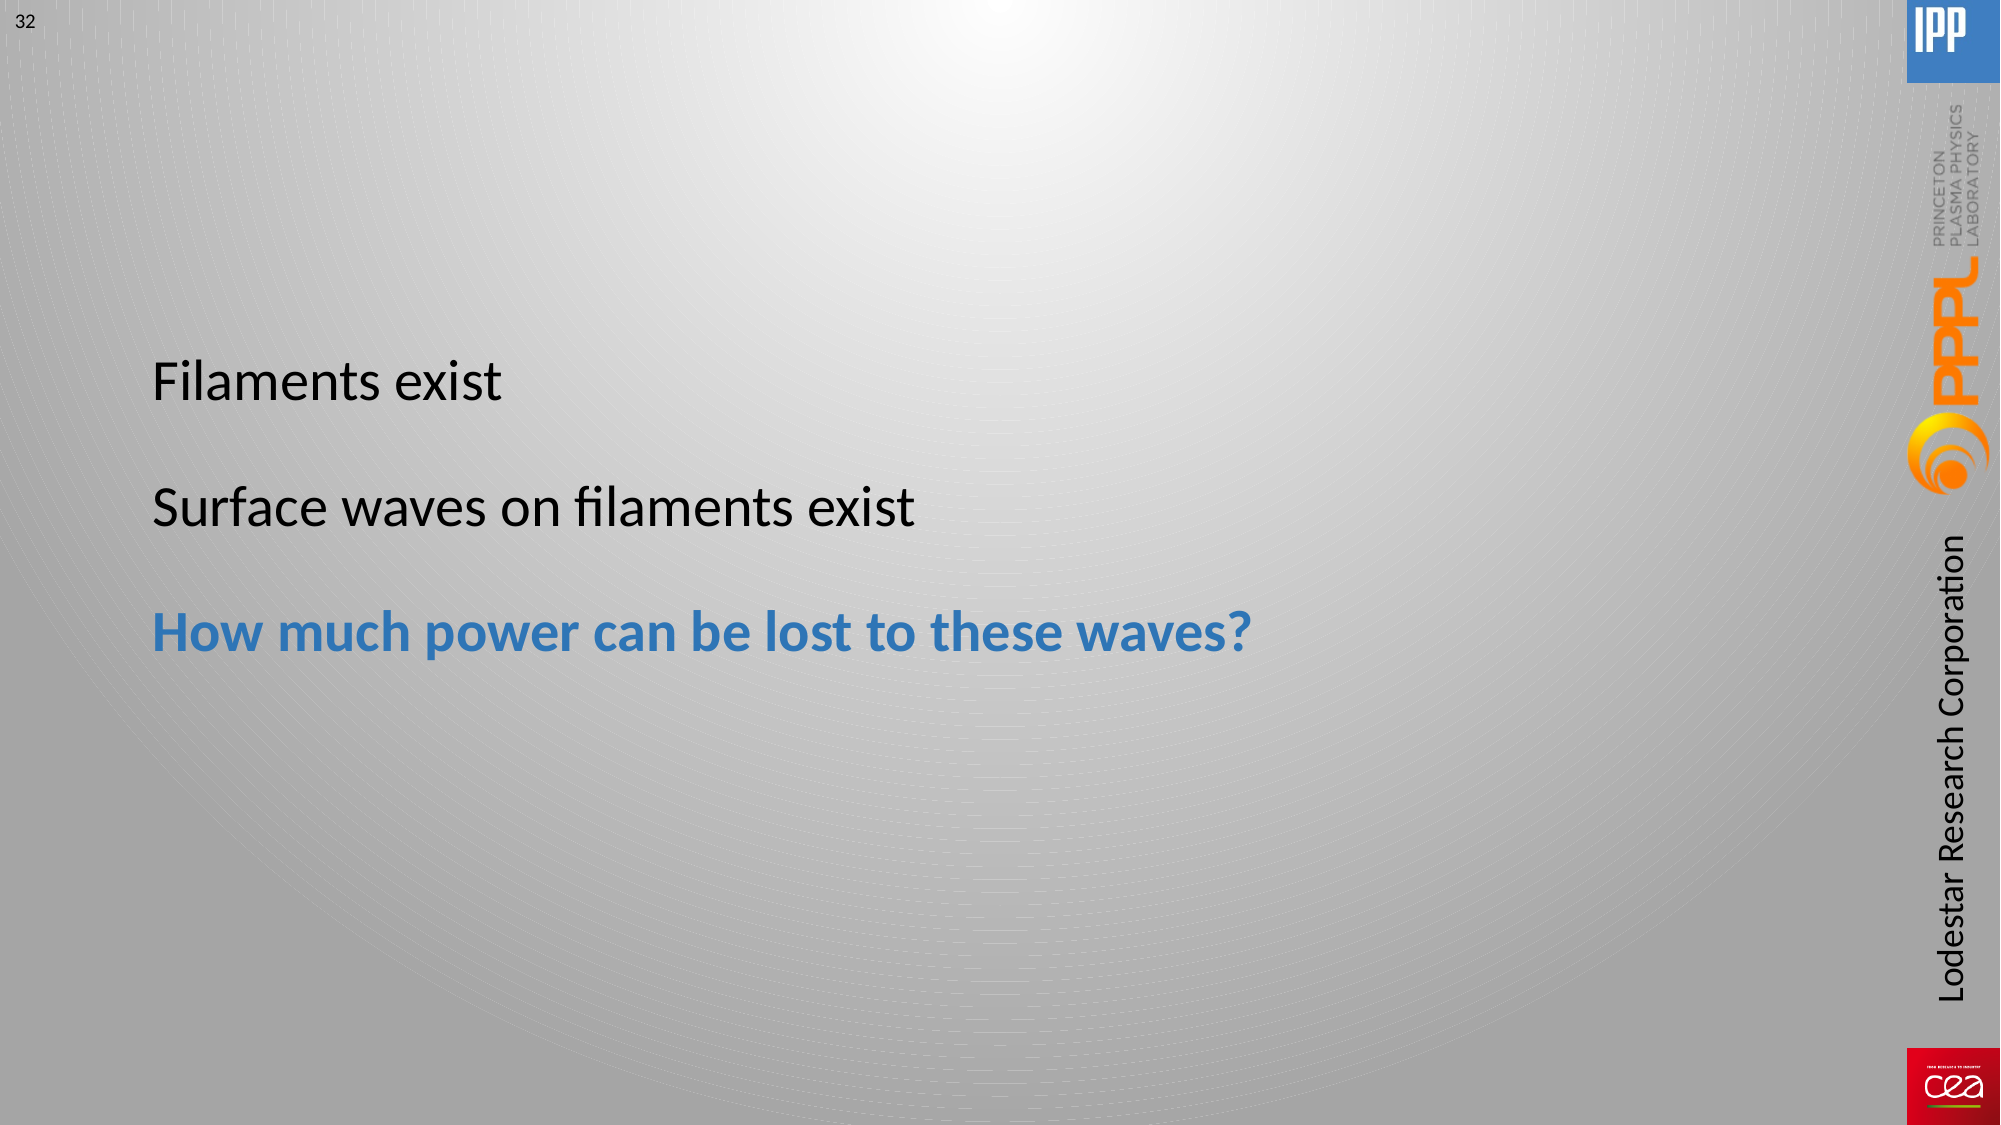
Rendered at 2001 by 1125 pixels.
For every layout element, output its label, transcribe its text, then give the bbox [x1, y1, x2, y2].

picture [1906, 1048, 2000, 1125]
text_box Lodestar Research Corporation [1918, 515, 1978, 1023]
list Filaments exist Surface waves on filaments exist How much power can be lost to these waves? [137, 299, 1863, 1014]
picture [1906, 0, 2000, 84]
slide_number 32 [0, 0, 56, 61]
picture [1753, 105, 2000, 494]
